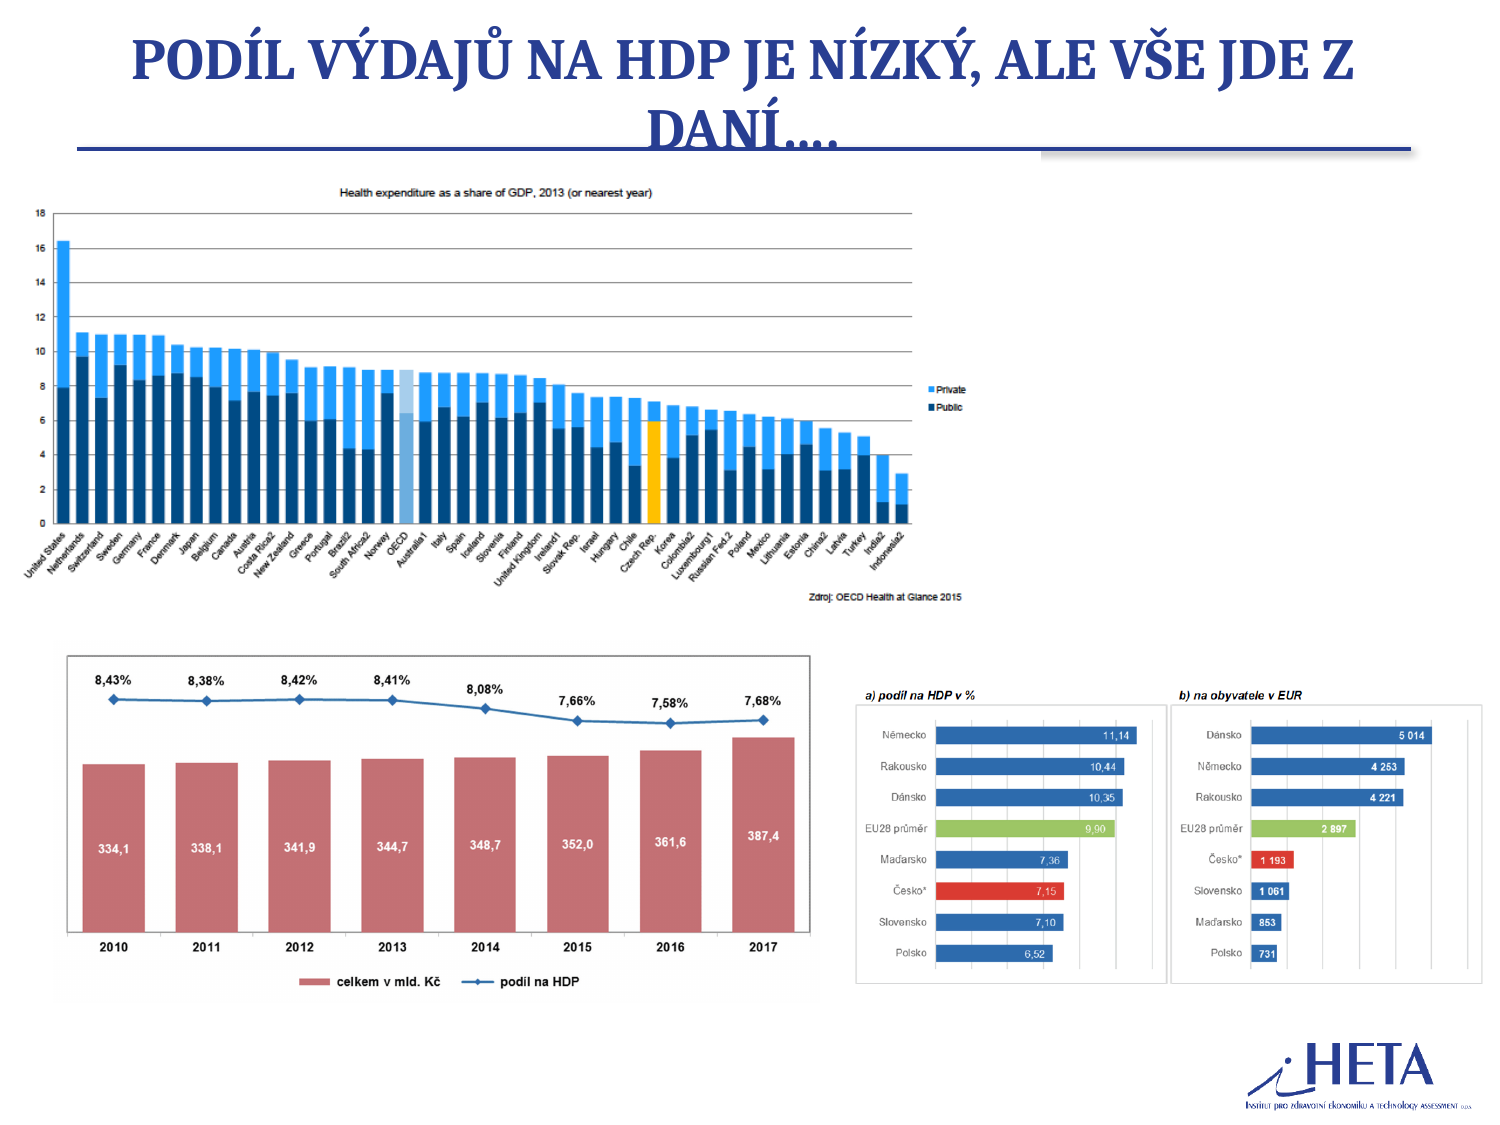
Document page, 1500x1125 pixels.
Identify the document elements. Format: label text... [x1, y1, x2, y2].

picture [1246, 1043, 1472, 1115]
picture [836, 680, 1496, 986]
picture [5, 151, 1042, 625]
title Podíl výdajů na HDP je nízký, ale vše jde z daní…. [74, 44, 1413, 138]
picture [52, 639, 820, 1004]
